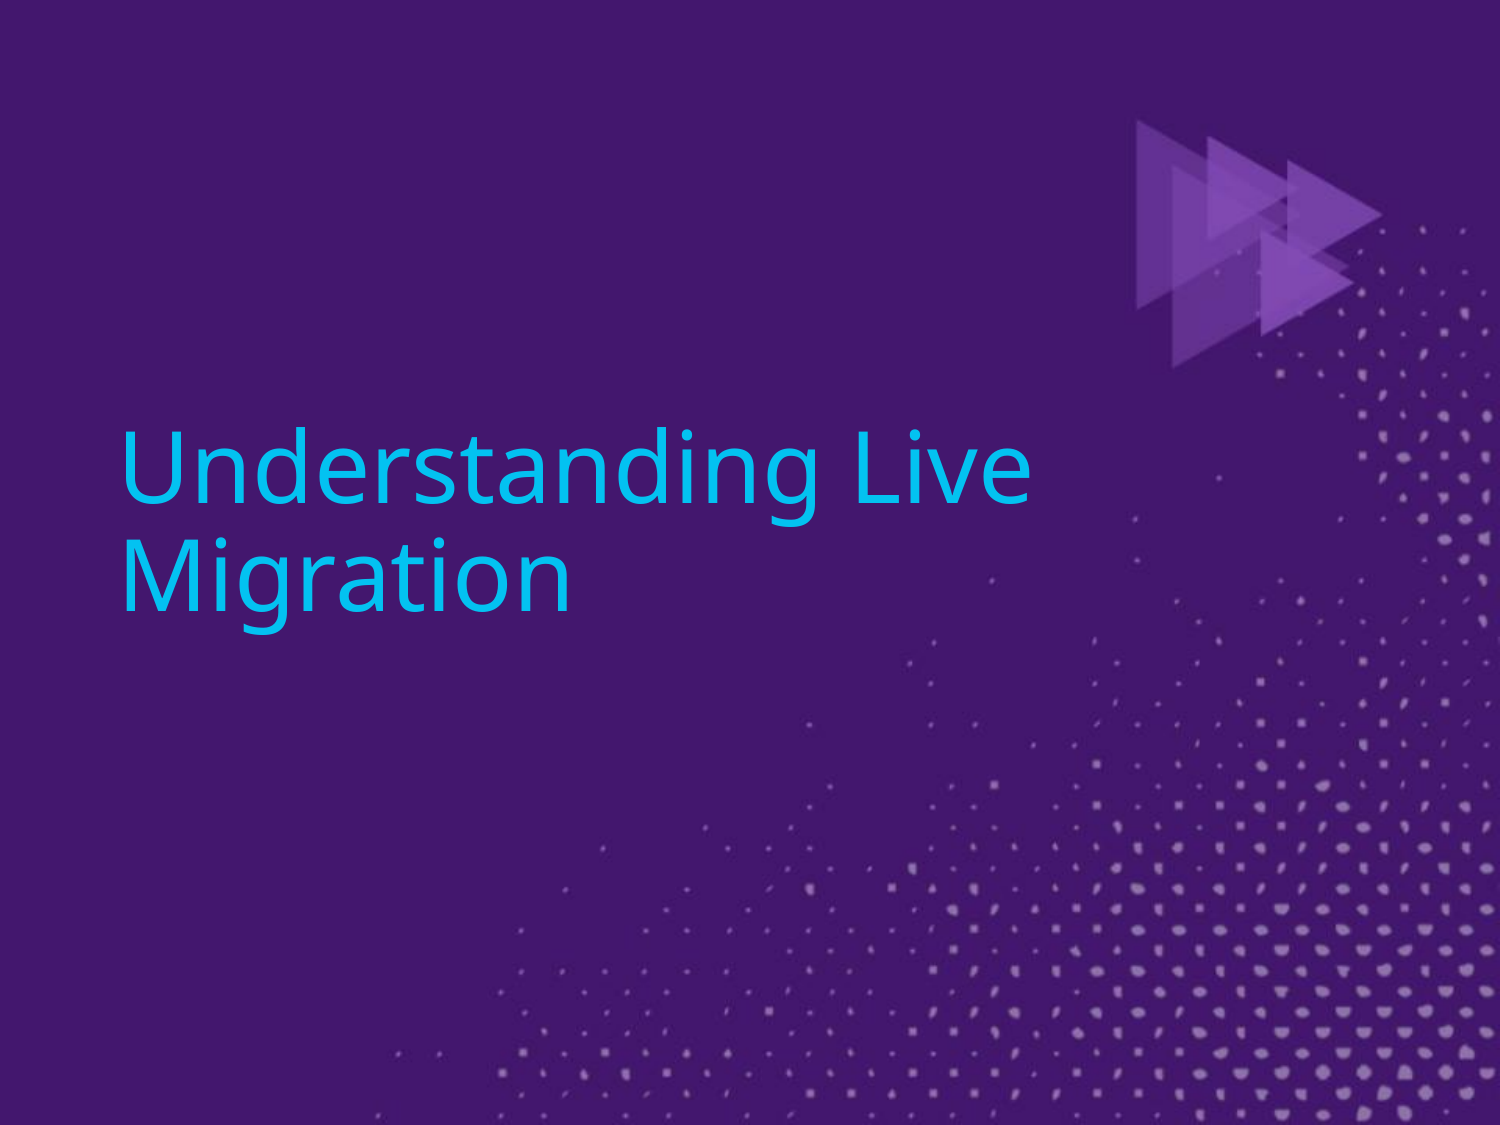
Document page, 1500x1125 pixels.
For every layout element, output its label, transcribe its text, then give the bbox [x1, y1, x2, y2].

picture [0, 0, 1500, 1125]
title Understanding Live Migration [102, 400, 1251, 651]
